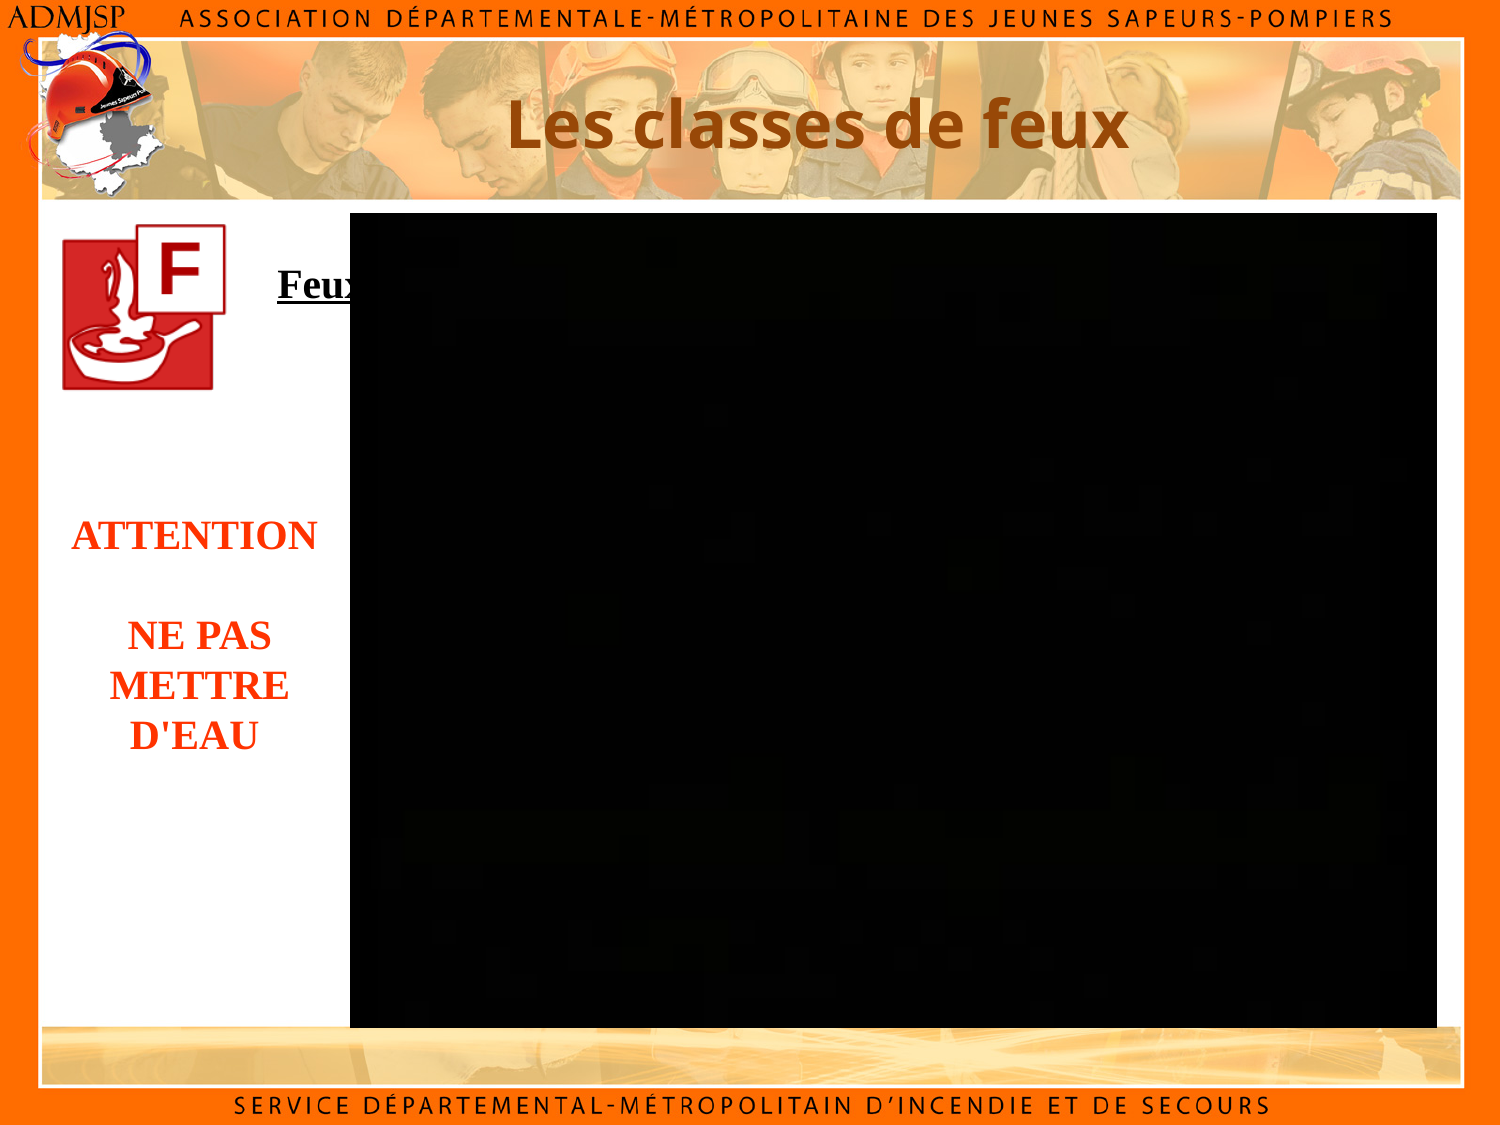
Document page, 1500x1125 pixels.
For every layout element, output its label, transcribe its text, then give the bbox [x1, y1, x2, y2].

text_box Feux liés aux auxiliaires de cuisson : [262, 249, 344, 315]
picture [0, 0, 1500, 1125]
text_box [349, 212, 1438, 1029]
text_box Les classes de feux [183, 45, 1453, 200]
text_box ATTENTION NE PAS METTRE D'EAU [49, 500, 344, 765]
